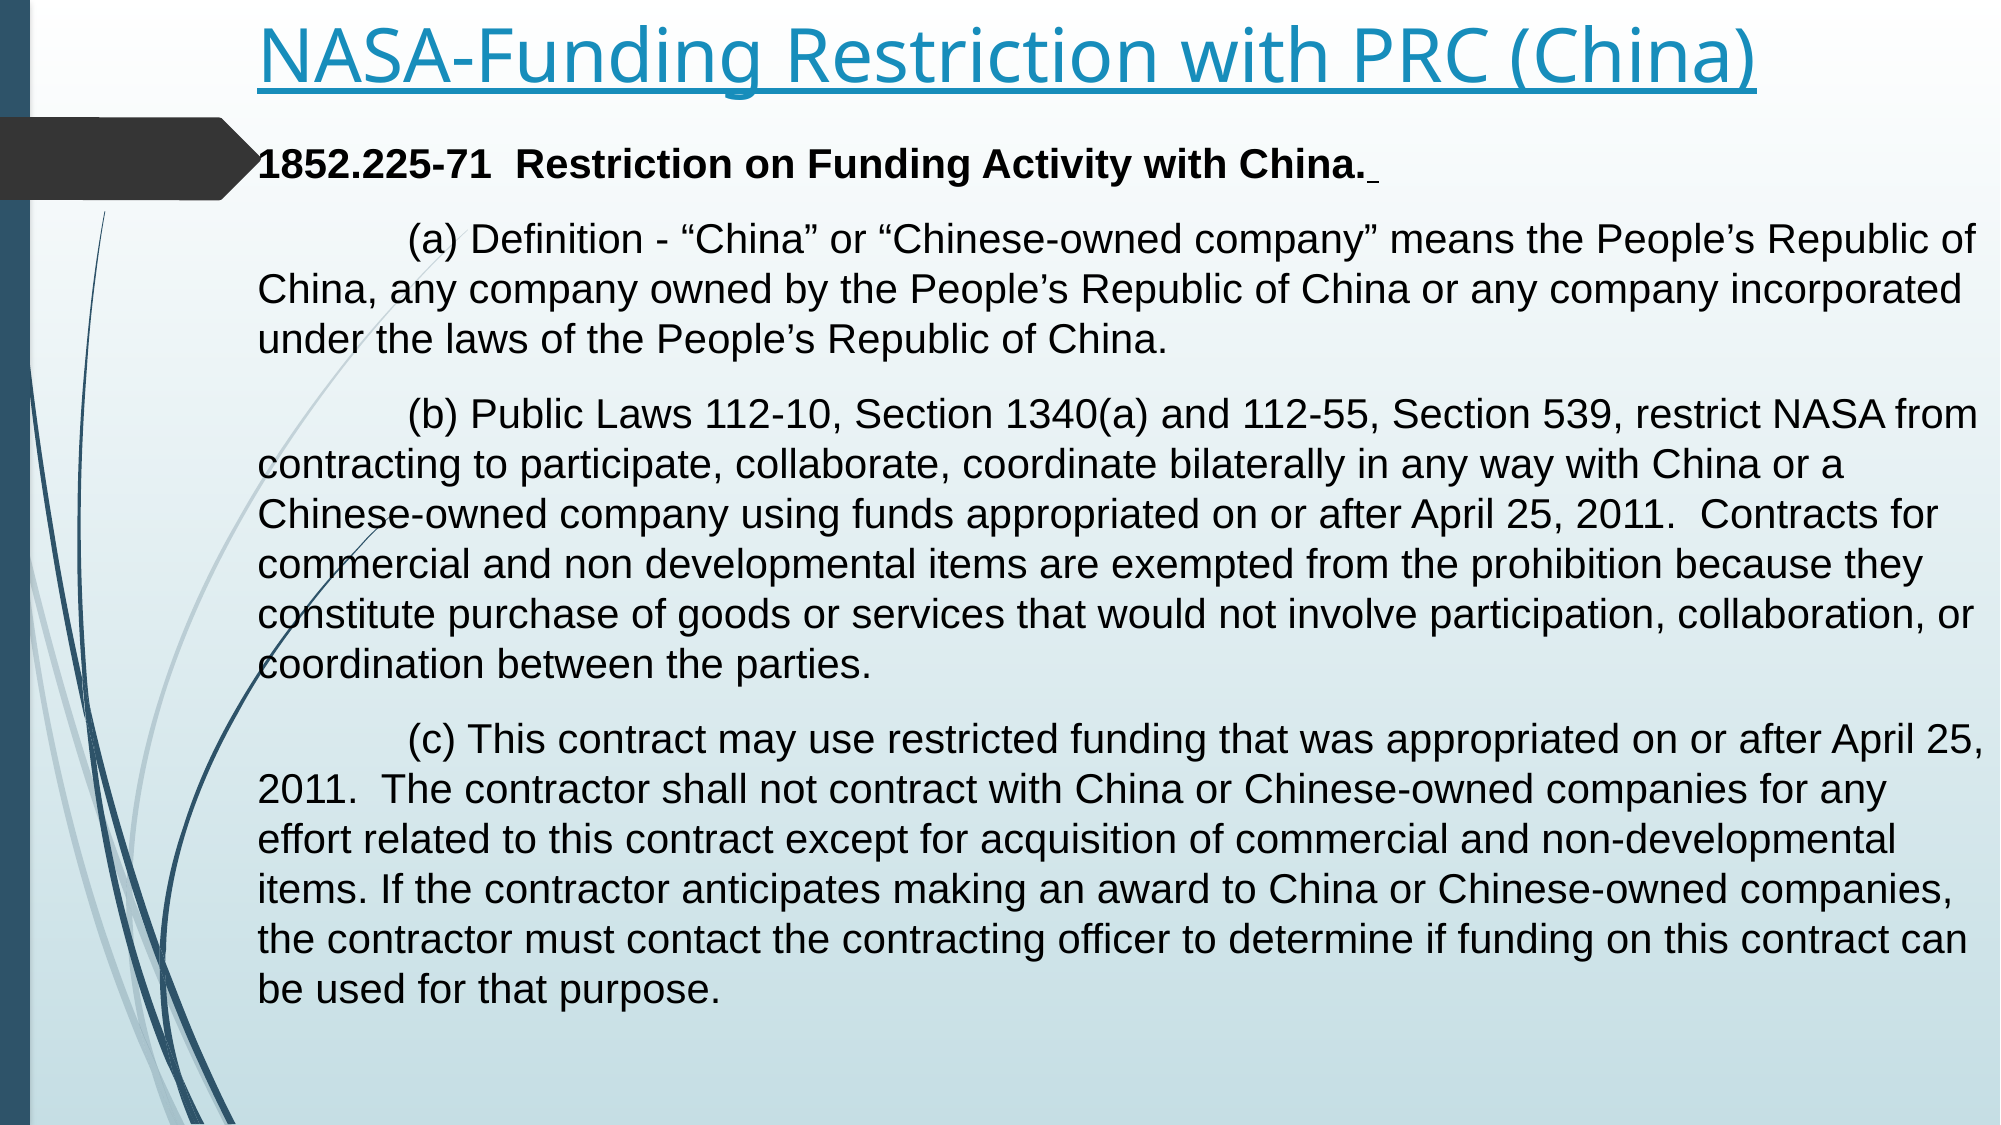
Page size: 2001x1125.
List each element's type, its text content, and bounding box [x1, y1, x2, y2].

list 1852.225-71 Restriction on Funding Activity with China. (a) Definition - “China” or “Chinese-owned company” means the People’s Republic of China, any company owned by the People’s Republic of China or any company incorporated under the laws of the People’s Republic of China. (b) Public Laws 112-10, Section 1340(a) and 112-55, Section 539, restrict NASA from contracting to participate, collaborate, coordinate bilaterally in any way with China or a Chinese-owned company using funds appropriated on or after April 25, 2011. Contracts for commercial and non developmental items are exempted from the prohibition because they constitute purchase of goods or services that would not involve participation, collaboration, or coordination between the parties. (c) This contract may use restricted funding that was appropriated on or after April 25, 2011. The contractor shall not contract with China or Chinese-owned companies for any effort related to this contract except for acquisition of commercial and non-developmental items. If the contractor anticipates making an award to China or Chinese-owned companies, the contractor must contact the contracting officer to determine if funding on this contract can be used for that purpose. [242, 129, 2000, 1020]
title NASA-Funding Restriction with PRC (China) [242, 0, 1968, 129]
